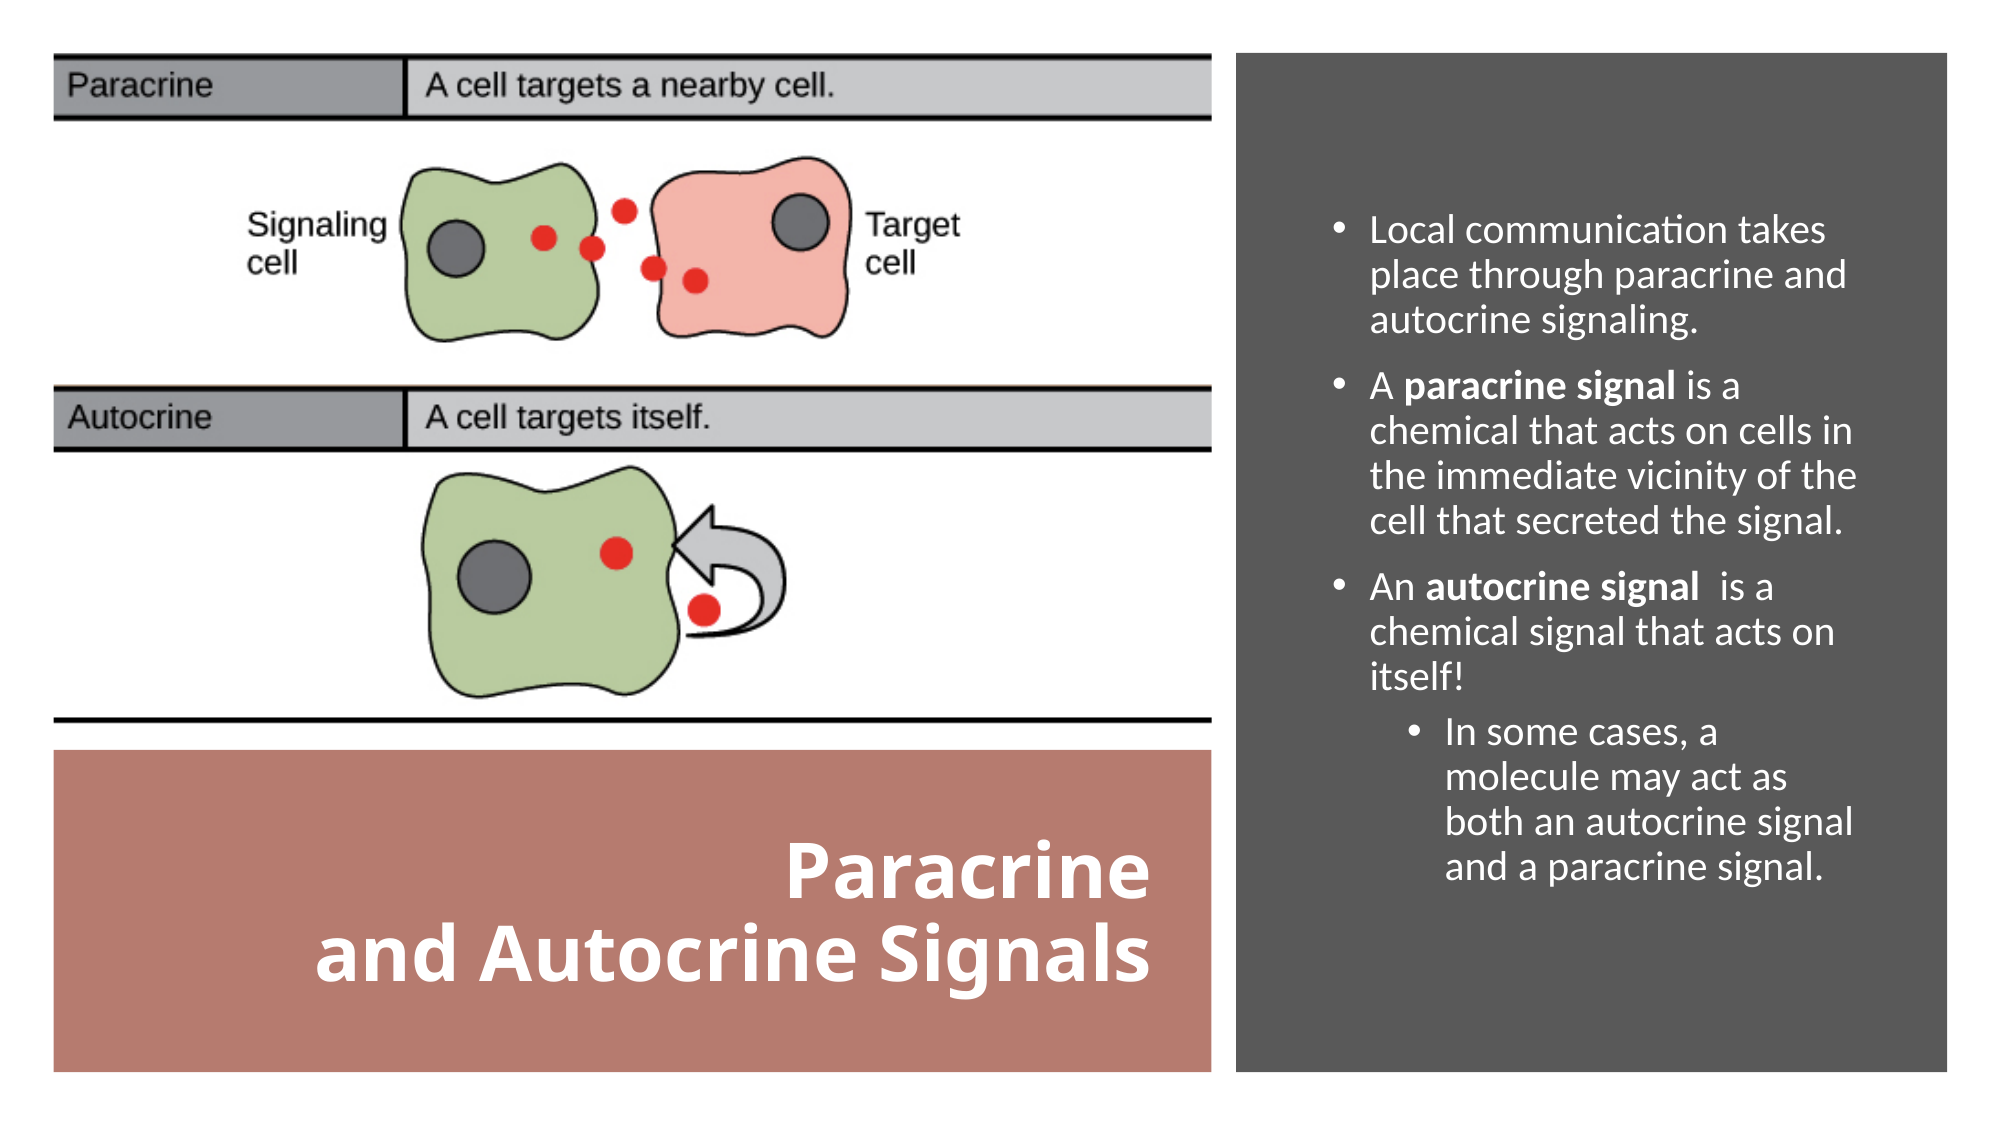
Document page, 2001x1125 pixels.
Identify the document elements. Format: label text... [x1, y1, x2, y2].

text_box [53, 749, 1212, 1073]
title Paracrine and Autocrine Signals [85, 782, 1168, 1049]
picture [53, 52, 1212, 727]
text_box [1235, 52, 1948, 1073]
list Local communication takes place through paracrine and autocrine signaling. A paracrine signal is a chemical that acts on cells in the immediate vicinity of the cell that secreted the signal. An autocrine signal is a chemical signal that acts on itself! In some cases, a molecule may act as both an autocrine signal and a paracrine signal. [1317, 150, 1879, 947]
